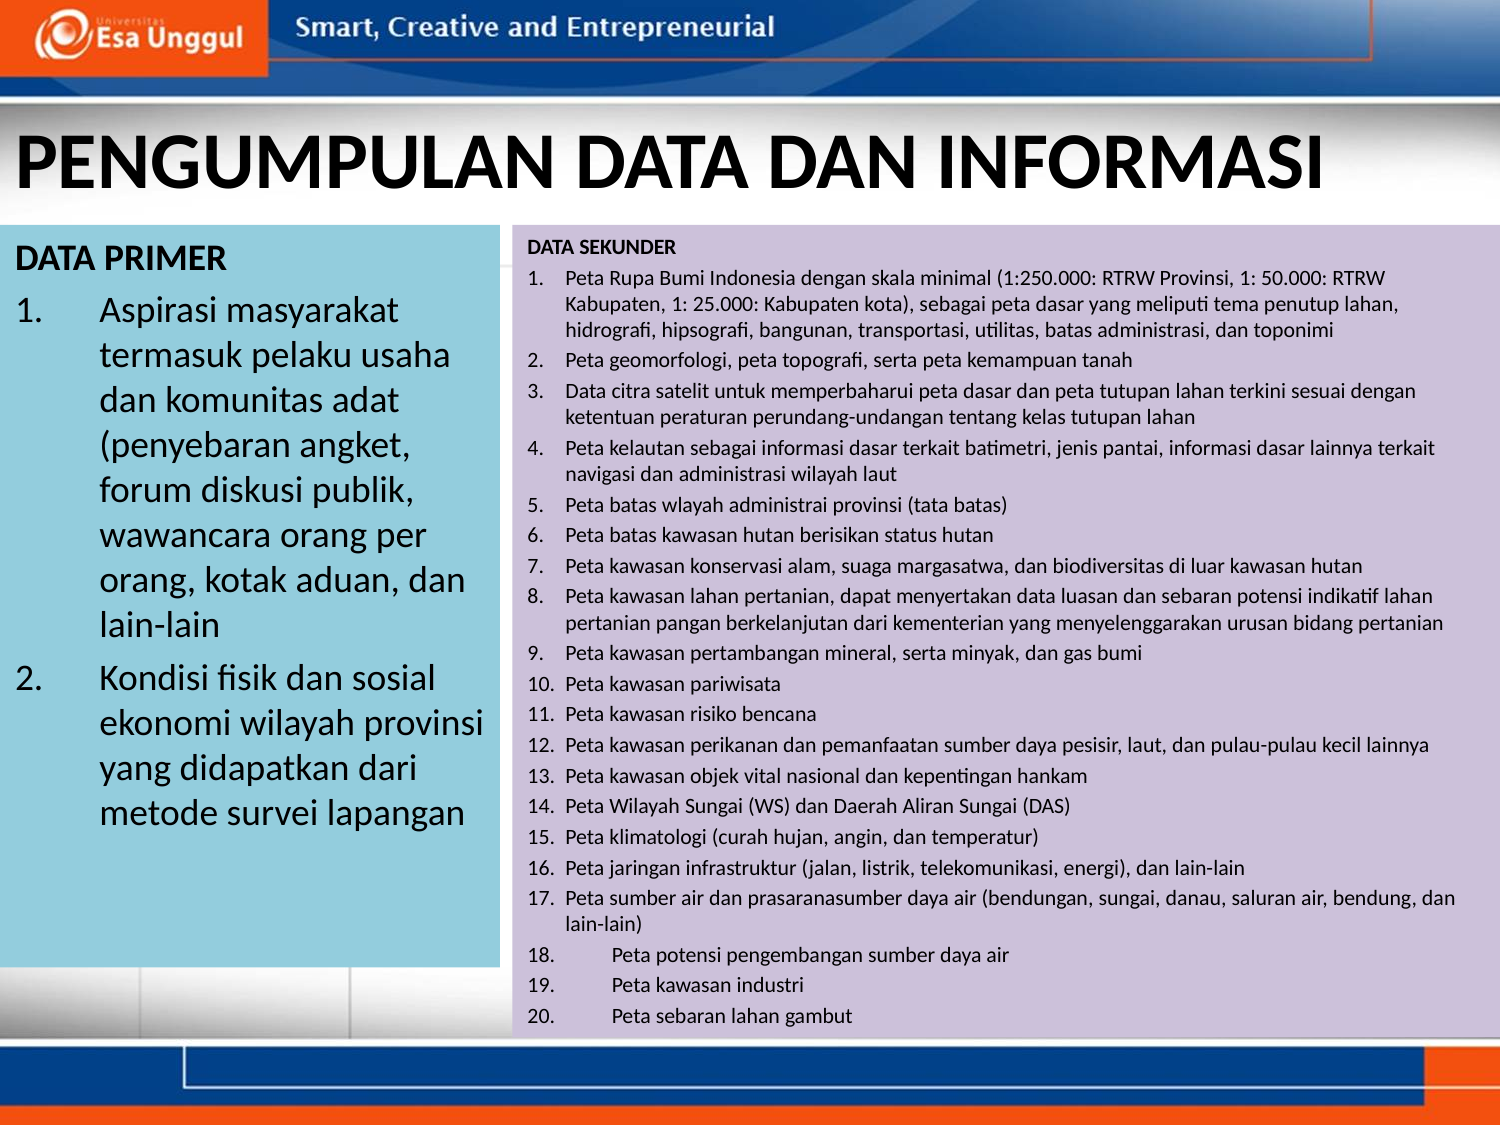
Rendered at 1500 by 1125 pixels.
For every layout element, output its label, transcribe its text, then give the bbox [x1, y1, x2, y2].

list DATA SEKUNDER Peta Rupa Bumi Indonesia dengan skala minimal (1:250.000: RTRW Provinsi, 1: 50.000: RTRW Kabupaten, 1: 25.000: Kabupaten kota), sebagai peta dasar yang meliputi tema penutup lahan, hidrografi, hipsografi, bangunan, transportasi, utilitas, batas administrasi, dan toponimi Peta geomorfologi, peta topografi, serta peta kemampuan tanah Data citra satelit untuk memperbaharui peta dasar dan peta tutupan lahan terkini sesuai dengan ketentuan peraturan perundang-undangan tentang kelas tutupan lahan Peta kelautan sebagai informasi dasar terkait batimetri, jenis pantai, informasi dasar lainnya terkait navigasi dan administrasi wilayah laut Peta batas wlayah administrai provinsi (tata batas) Peta batas kawasan hutan berisikan status hutan Peta kawasan konservasi alam, suaga margasatwa, dan biodiversitas di luar kawasan hutan Peta kawasan lahan pertanian, dapat menyertakan data luasan dan sebaran potensi indikatif lahan pertanian pangan berkelanjutan dari kementerian yang menyelenggarakan urusan bidang pertanian Peta kawasan pertambangan mineral, serta minyak, dan gas bumi Peta kawasan pariwisata Peta kawasan risiko bencana Peta kawasan perikanan dan pemanfaatan sumber daya pesisir, laut, dan pulau-pulau kecil lainnya Peta kawasan objek vital nasional dan kepentingan hankam Peta Wilayah Sungai (WS) dan Daerah Aliran Sungai (DAS) Peta klimatologi (curah hujan, angin, dan temperatur) Peta jaringan infrastruktur (jalan, listrik, telekomunikasi, energi), dan lain-lain Peta sumber air dan prasaranasumber daya air (bendungan, sungai, danau, saluran air, bendung, dan lain-lain) Peta potensi pengembangan sumber daya air Peta kawasan industri Peta sebaran lahan gambut [512, 224, 1500, 1038]
picture [0, 0, 1500, 224]
list DATA PRIMER Aspirasi masyarakat termasuk pelaku usaha dan komunitas adat (penyebaran angket, forum diskusi publik, wawancara orang per orang, kotak aduan, dan lain-lain Kondisi fisik dan sosial ekonomi wilayah provinsi yang didapatkan dari metode survei lapangan [0, 224, 500, 968]
title PENGUMPULAN DATA DAN INFORMASI [0, 62, 1425, 250]
picture [0, 250, 1500, 1125]
